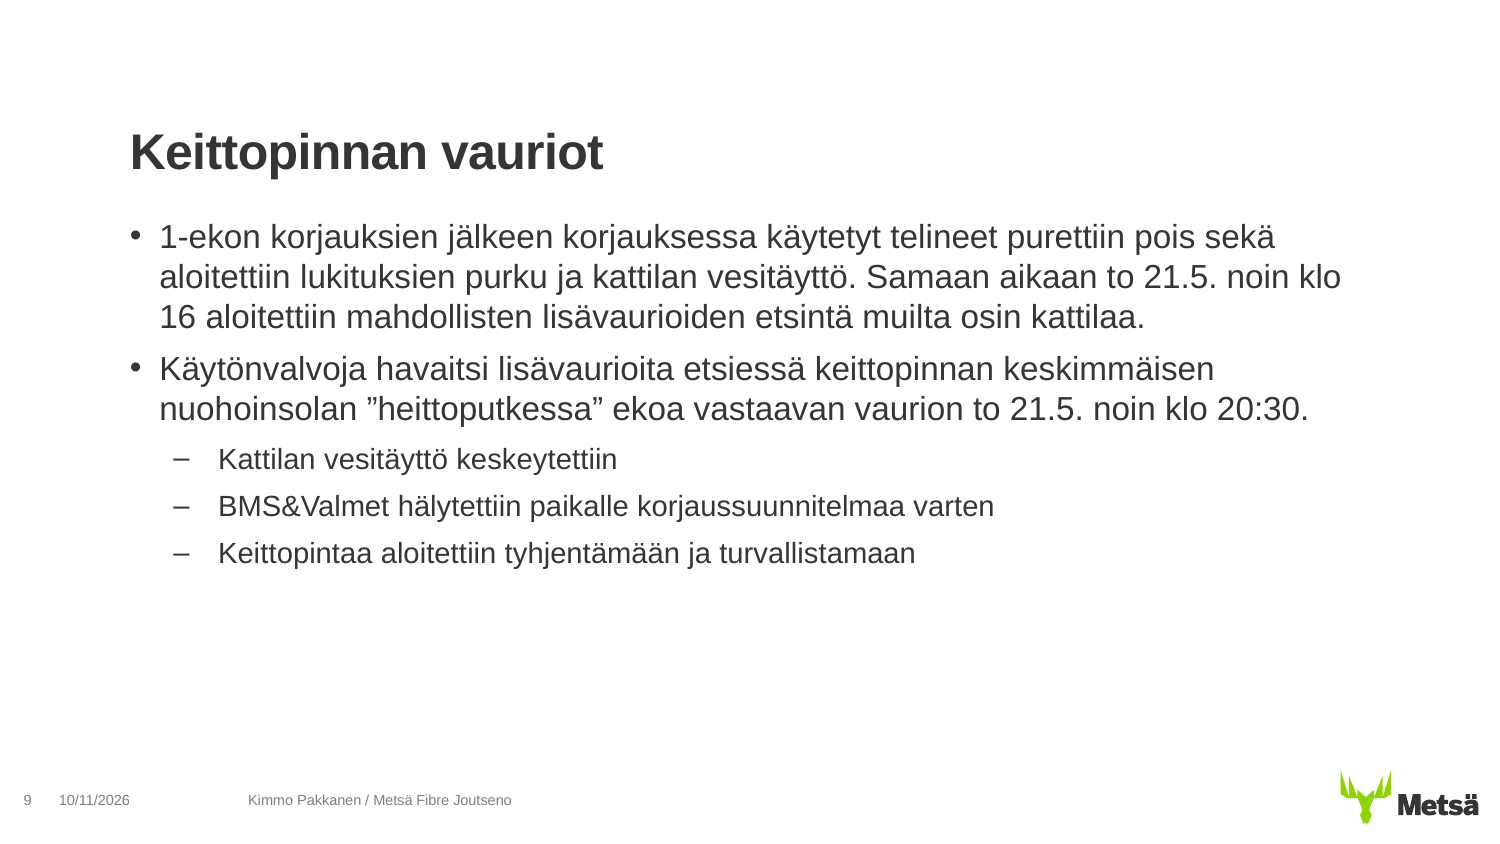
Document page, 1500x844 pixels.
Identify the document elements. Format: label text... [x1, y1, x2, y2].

footer Kimmo Pakkanen / Metsä Fibre Joutseno [242, 788, 1294, 812]
title Keittopinnan vauriot [123, 114, 1376, 186]
list 1-ekon korjauksien jälkeen korjauksessa käytetyt telineet purettiin pois sekä aloitettiin lukituksien purku ja kattilan vesitäyttö. Samaan aikaan to 21.5. noin klo 16 aloitettiin mahdollisten lisävaurioiden etsintä muilta osin kattilaa. Käytönvalvoja havaitsi lisävaurioita etsiessä keittopinnan keskimmäisen nuohoinsolan ”heittoputkessa” ekoa vastaavan vaurion to 21.5. noin klo 20:30. Kattilan vesitäyttö keskeytettiin BMS&Valmet hälytettiin paikalle korjaussuunnitelmaa varten Keittopintaa aloitettiin tyhjentämään ja turvallistamaan [123, 209, 1376, 729]
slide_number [54, 788, 242, 812]
slide_number 9 [17, 788, 54, 812]
